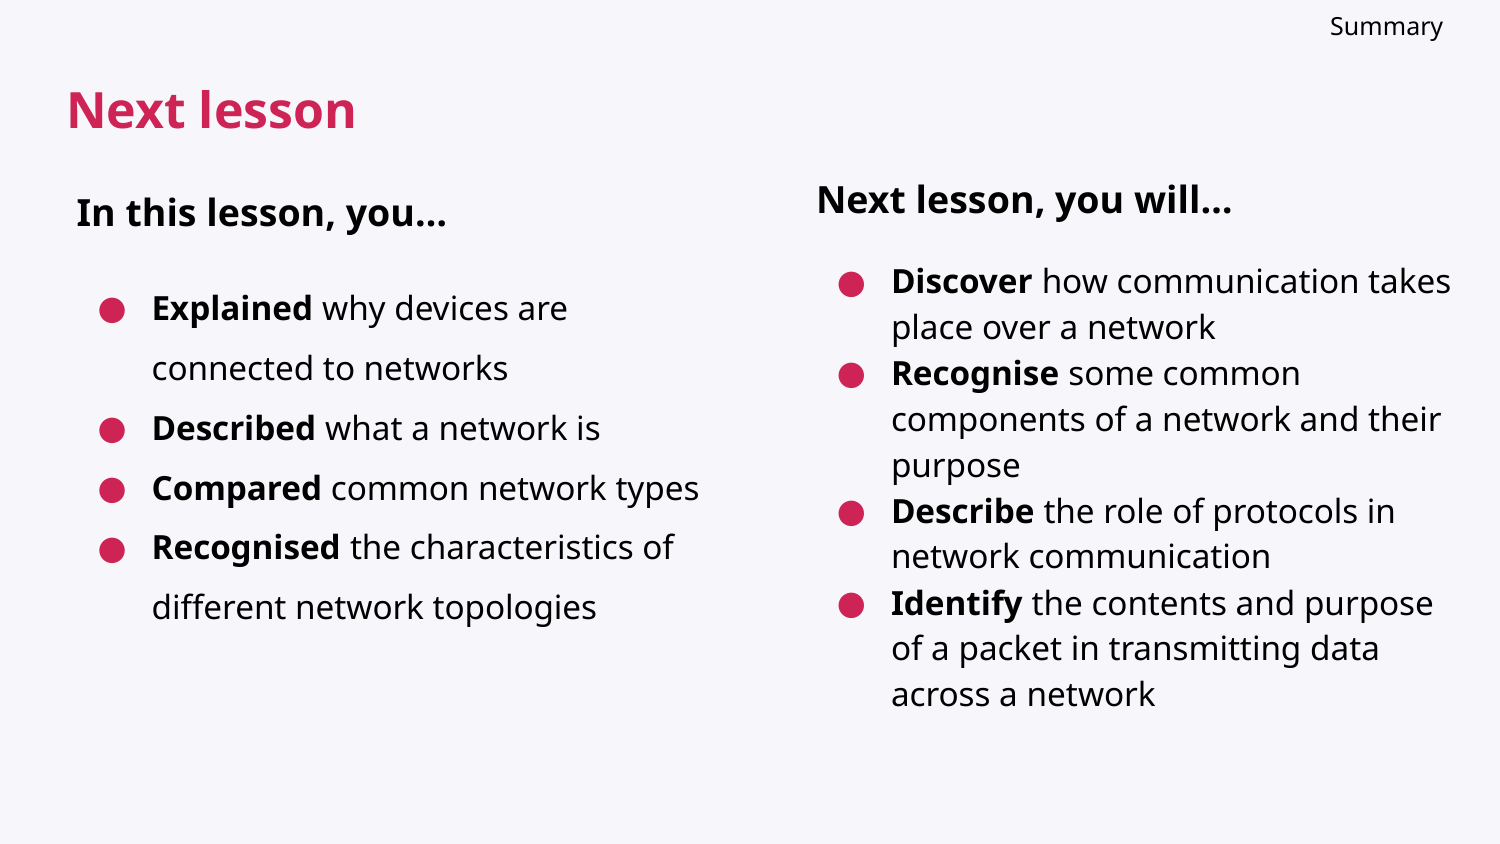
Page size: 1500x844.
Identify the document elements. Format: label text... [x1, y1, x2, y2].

subtitle Summary [1122, 0, 1444, 52]
title Next lesson [51, 50, 1449, 166]
list In this lesson, you… Explained why devices are connected to networks Described what a network is Compared common network types Recognised the characteristics of different network topologies [61, 166, 734, 768]
list Next lesson, you will… Discover how communication takes place over a network Recognise some common components of a network and their purpose Describe the role of protocols in network communication Identify the contents and purpose of a packet in transmitting data across a network [801, 154, 1473, 755]
